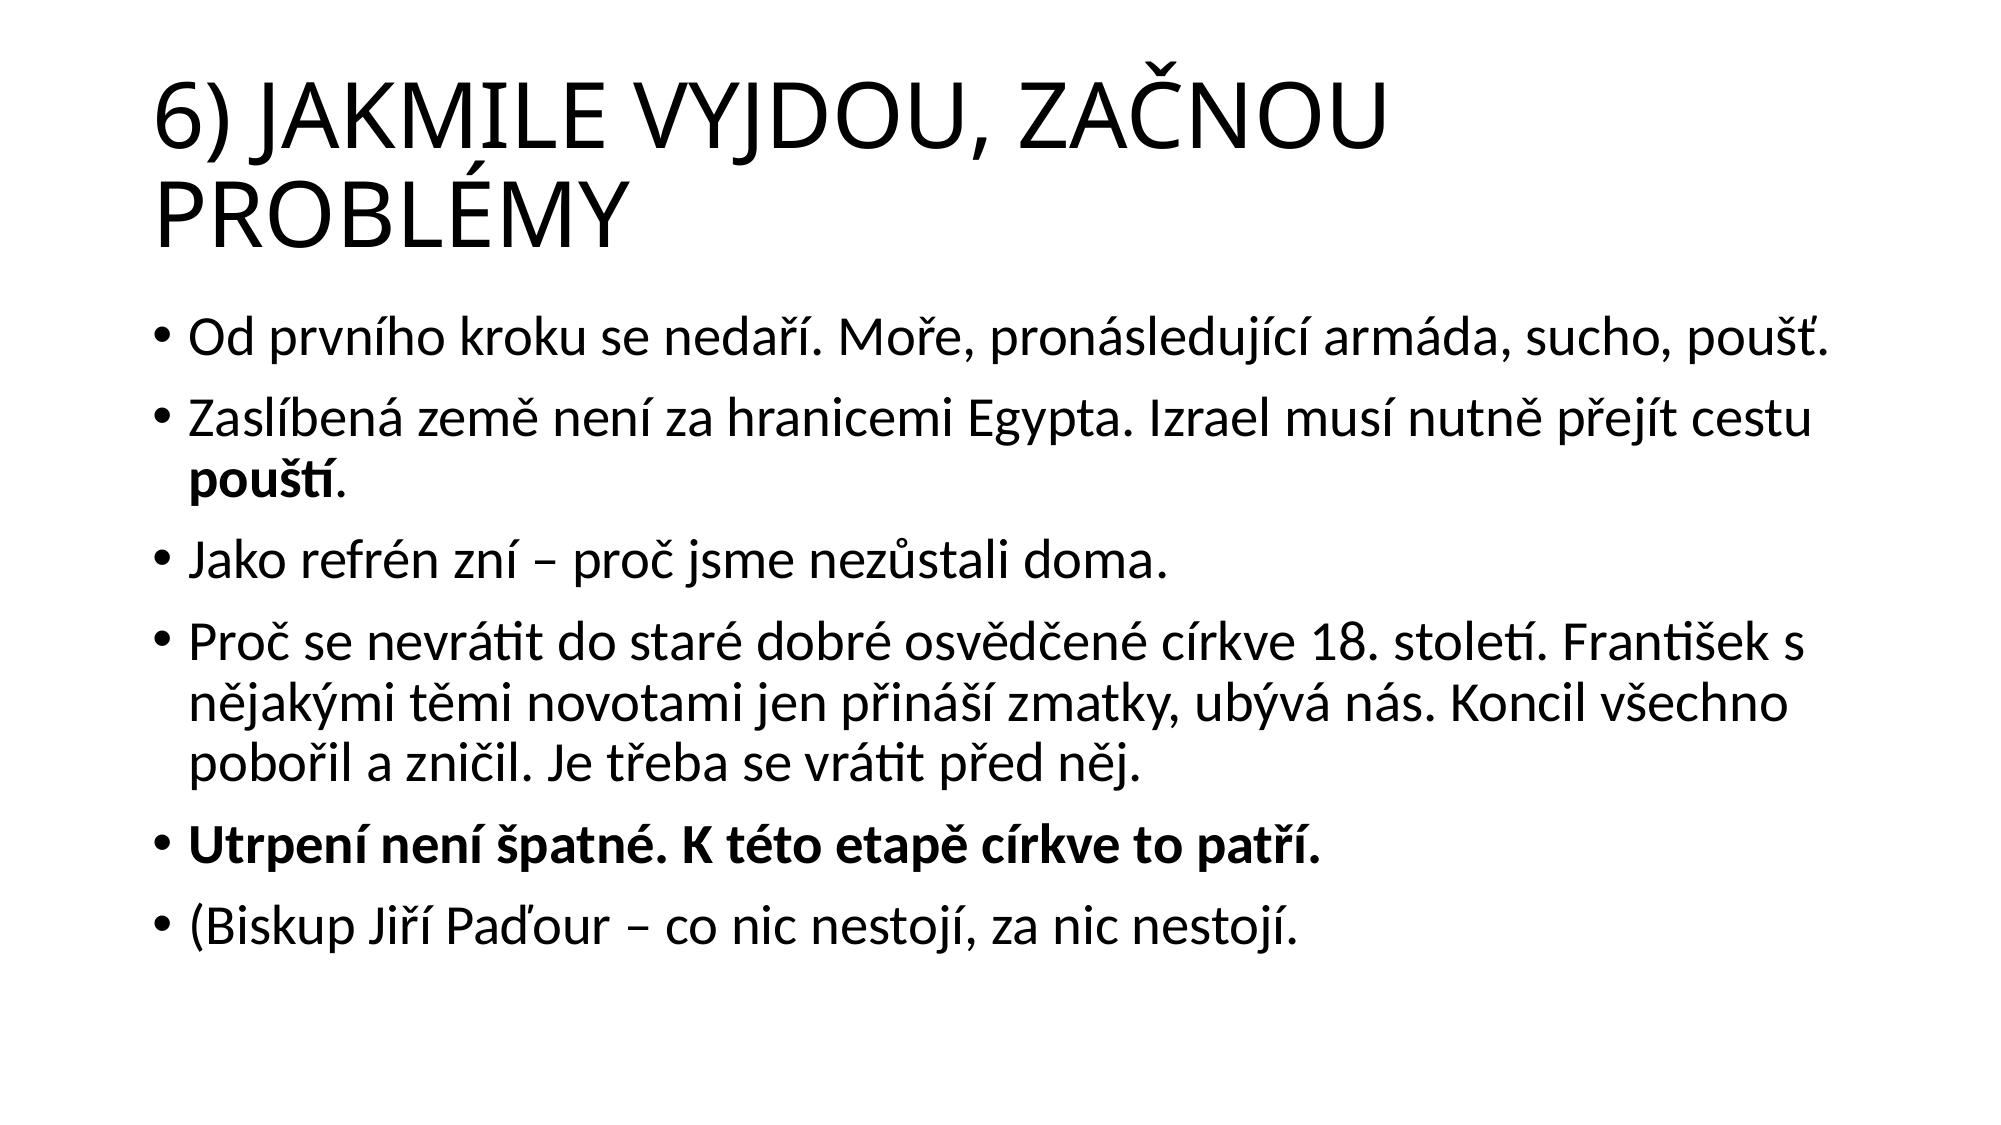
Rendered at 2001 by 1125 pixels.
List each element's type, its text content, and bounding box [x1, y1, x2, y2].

list Od prvního kroku se nedaří. Moře, pronásledující armáda, sucho, poušť. Zaslíbená země není za hranicemi Egypta. Izrael musí nutně přejít cestu pouští. Jako refrén zní – proč jsme nezůstali doma. Proč se nevrátit do staré dobré osvědčené církve 18. století. František s nějakými těmi novotami jen přináší zmatky, ubývá nás. Koncil všechno pobořil a zničil. Je třeba se vrátit před něj. Utrpení není špatné. K této etapě církve to patří. (Biskup Jiří Paďour – co nic nestojí, za nic nestojí. [137, 299, 1863, 1014]
title 6) JAKMILE VYJDOU, ZAČNOU PROBLÉMY [137, 59, 1863, 278]
